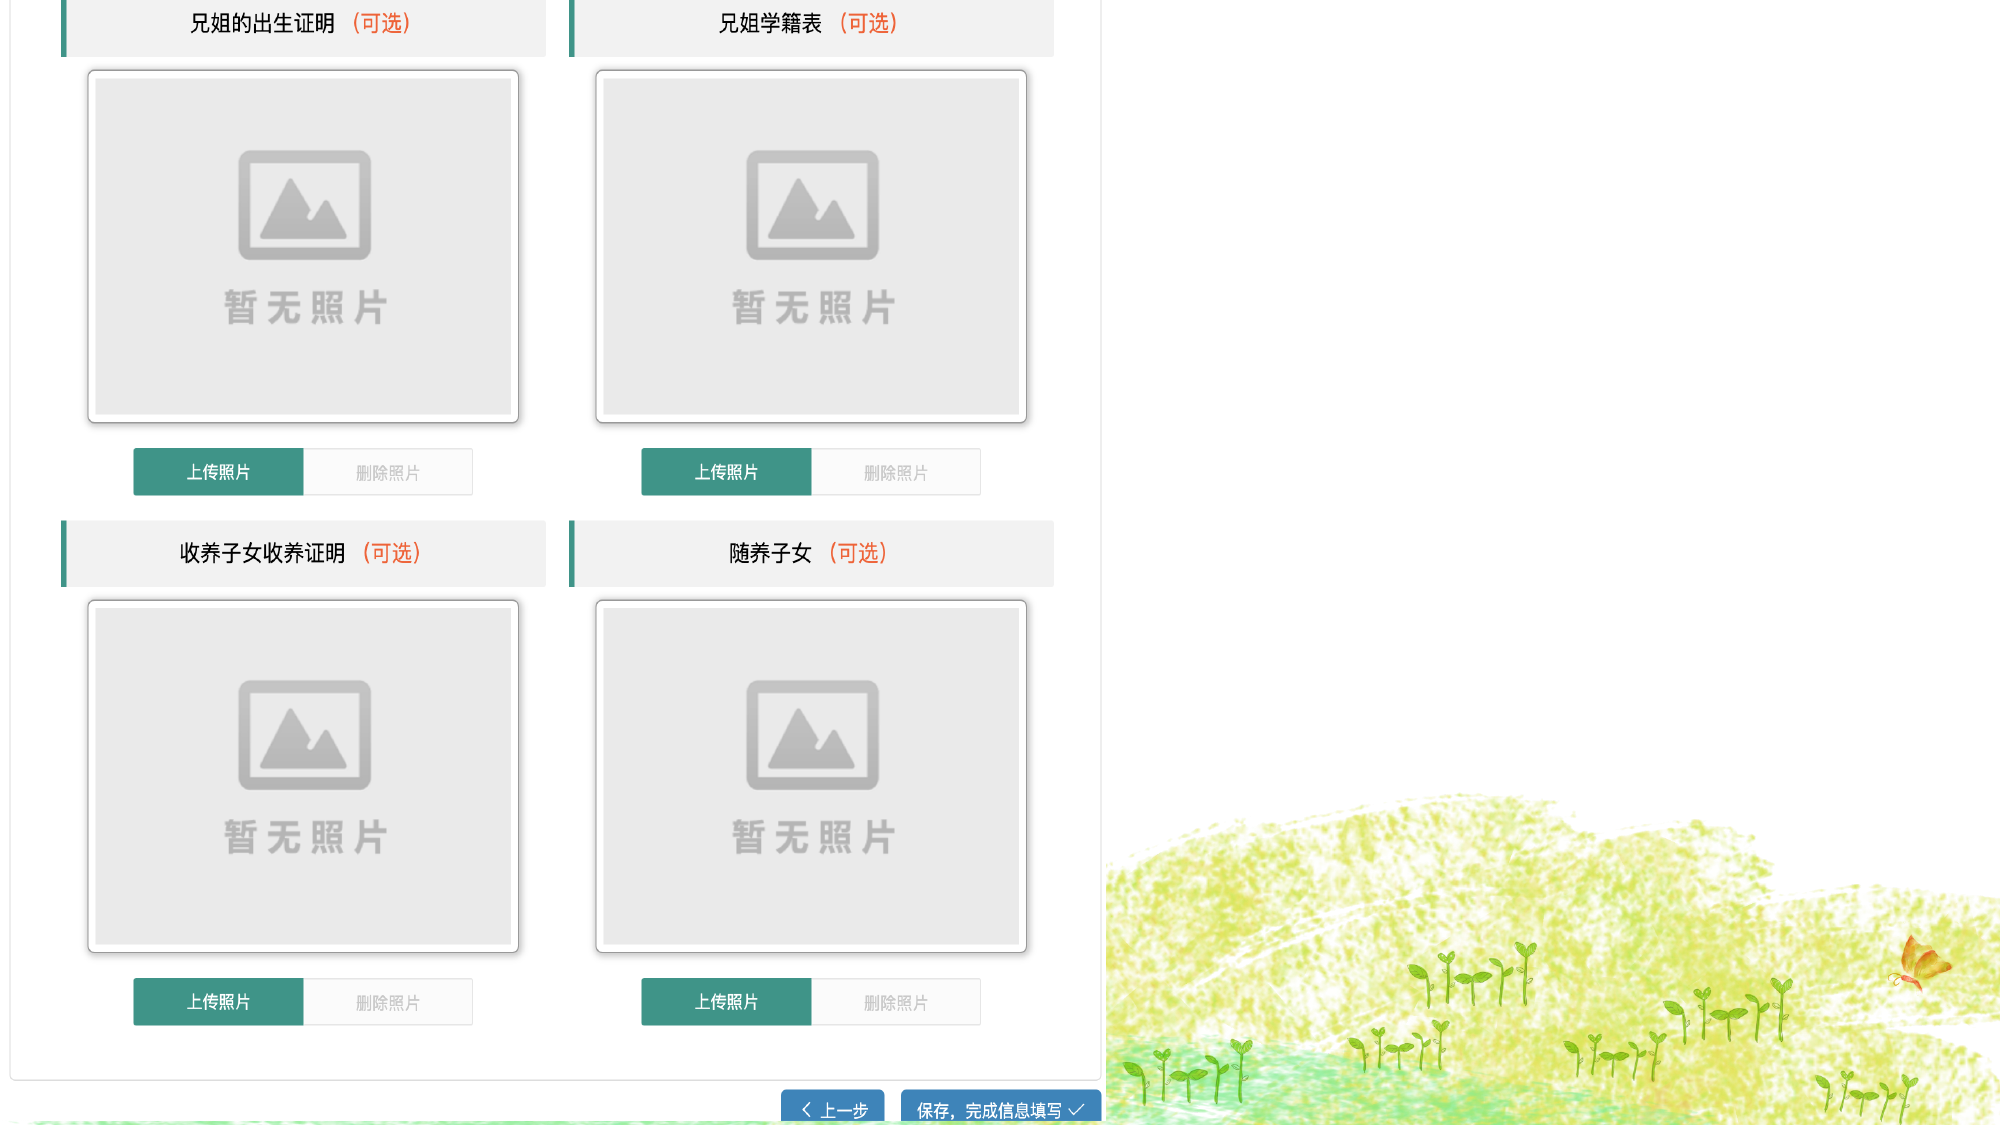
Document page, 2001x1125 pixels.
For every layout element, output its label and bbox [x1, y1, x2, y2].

list [0, 0, 1106, 1121]
picture [0, 792, 2000, 1125]
